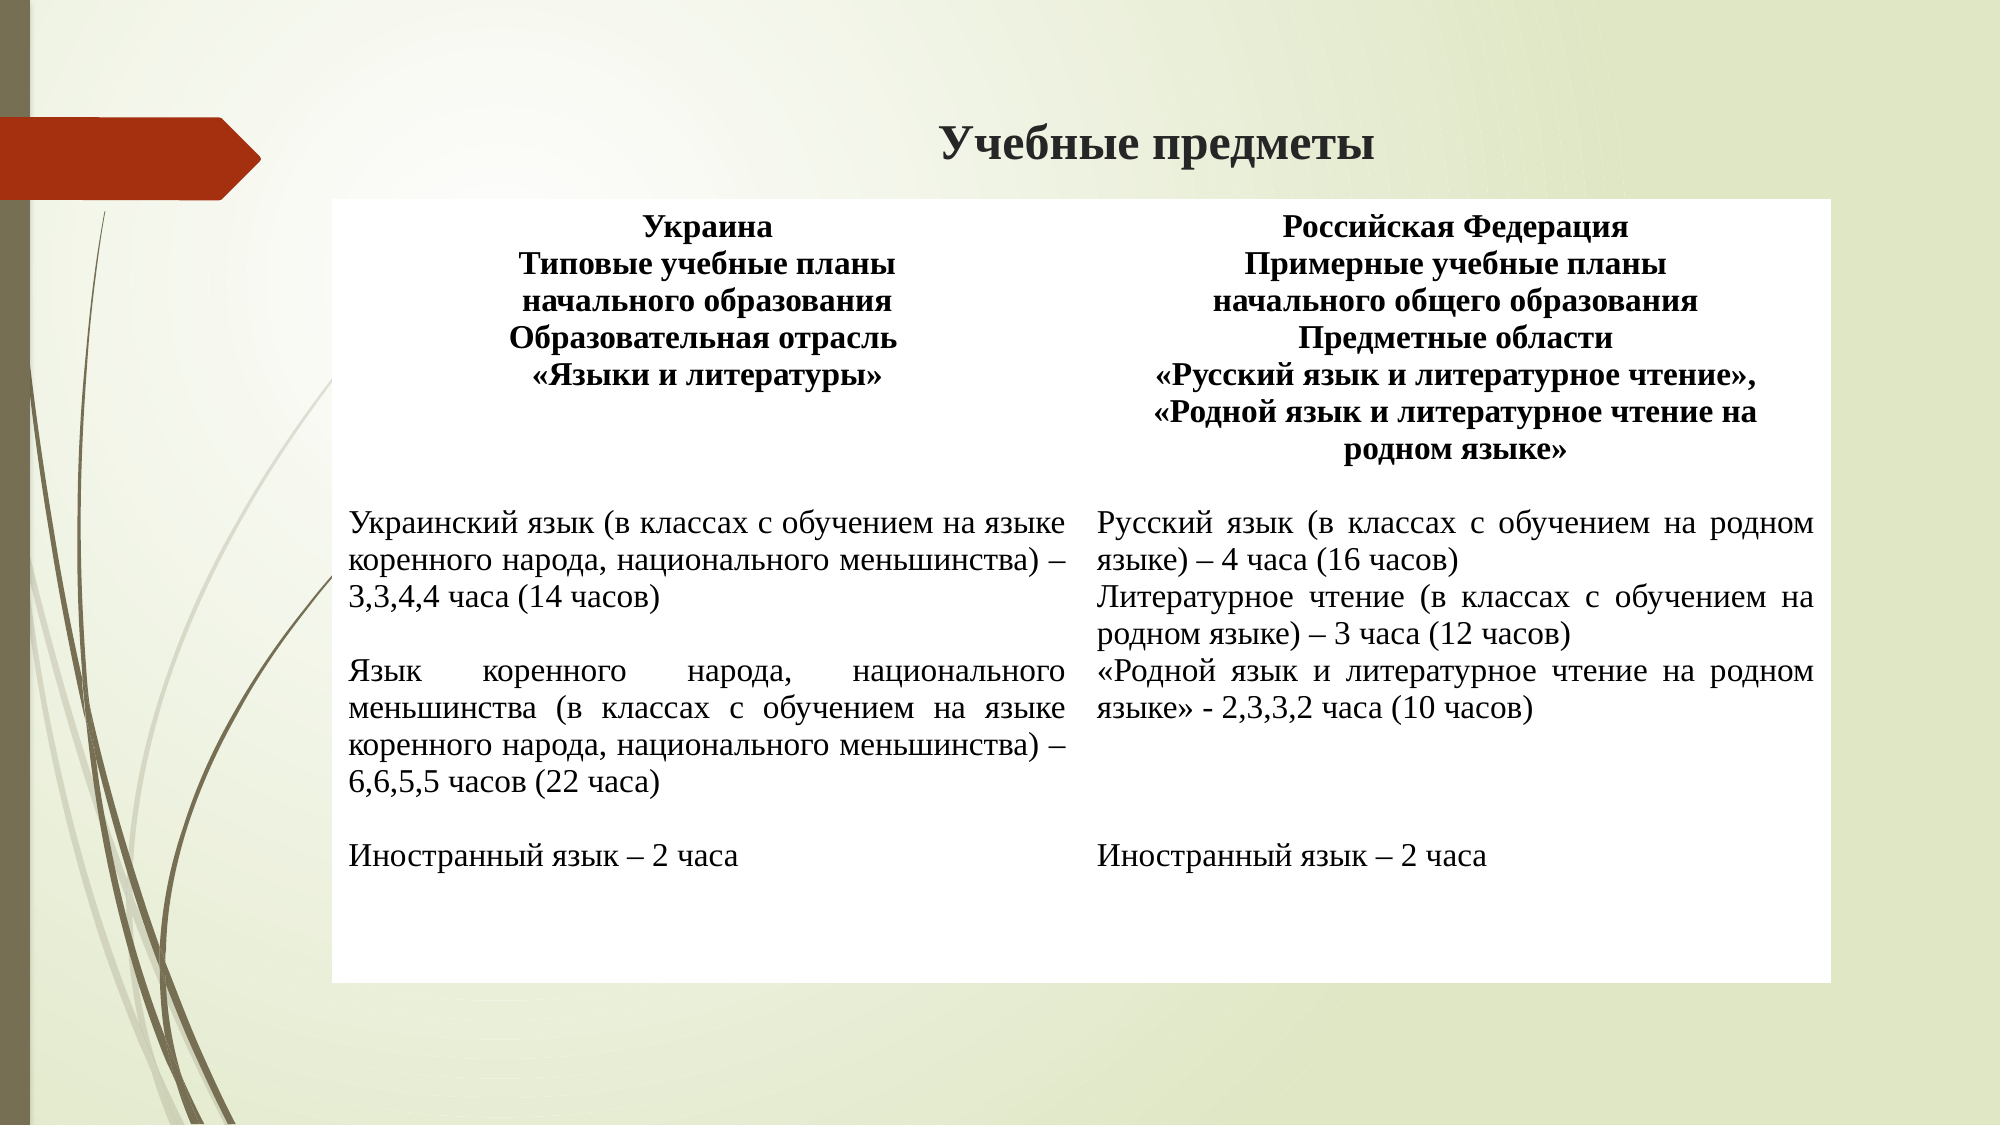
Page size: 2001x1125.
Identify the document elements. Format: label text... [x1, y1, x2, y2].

list [424, 189, 1888, 970]
title Учебные предметы [425, 102, 1888, 189]
table_header Украина Типовые учебные планы начального образования Образовательная отрасль «Языки и литературы» Украинский язык (в классах с обучением на языке коренного народа, национального меньшинства) – 3,3,4,4 часа (14 часов) Язык коренного народа, национального меньшинства (в классах с обучением на языке коренного народа, национального меньшинства) – 6,6,5,5 часов (22 часа) Иностранный язык – 2 часа [334, 201, 1081, 977]
table_header Российская Федерация Примерные учебные планы начального общего образования Предметные области «Русский язык и литературное чтение», «Родной язык и литературное чтение на родном языке» Русский язык (в классах с обучением на родном языке) – 4 часа (16 часов) Литературное чтение (в классах с обучением на родном языке) – 3 часа (12 часов) «Родной язык и литературное чтение на родном языке» - 2,3,3,2 часа (10 часов) Иностранный язык – 2 часа [1083, 201, 1829, 977]
